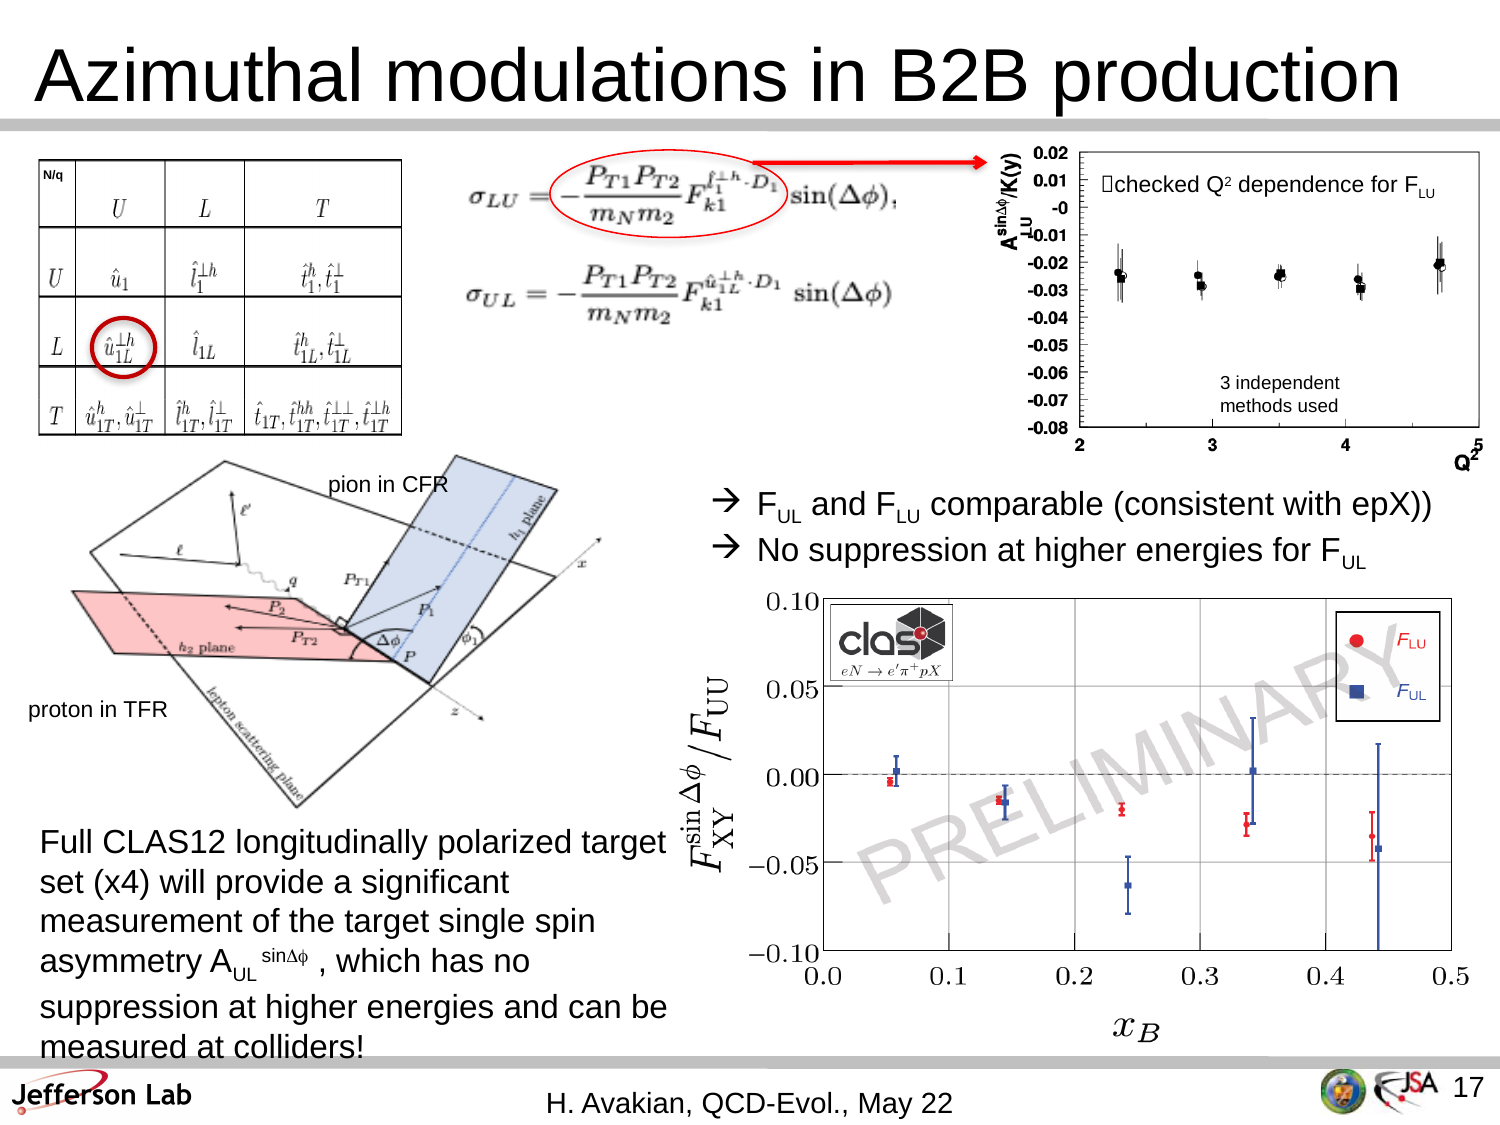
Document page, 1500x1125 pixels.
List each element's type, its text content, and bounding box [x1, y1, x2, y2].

picture [987, 137, 1497, 476]
picture [411, 134, 896, 336]
picture [0, 1069, 200, 1125]
text_box Full CLAS12 longitudinally polarized target set (x4) will provide a significant measurement of the target single spin asymmetry AUL sinDf , which has no suppression at higher energies and can be measured at colliders! [24, 812, 713, 1073]
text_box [26, 150, 413, 451]
title Azimuthal modulations in B2B production [12, 24, 1425, 118]
picture [674, 562, 1500, 1051]
picture [0, 382, 634, 826]
slide_number 17 [1387, 1060, 1500, 1114]
text_box FUL and FLU comparable (consistent with epX)) No suppression at higher energies for FUL [695, 474, 1449, 560]
footer H. Avakian, QCD-Evol., May 22 [512, 1076, 988, 1118]
